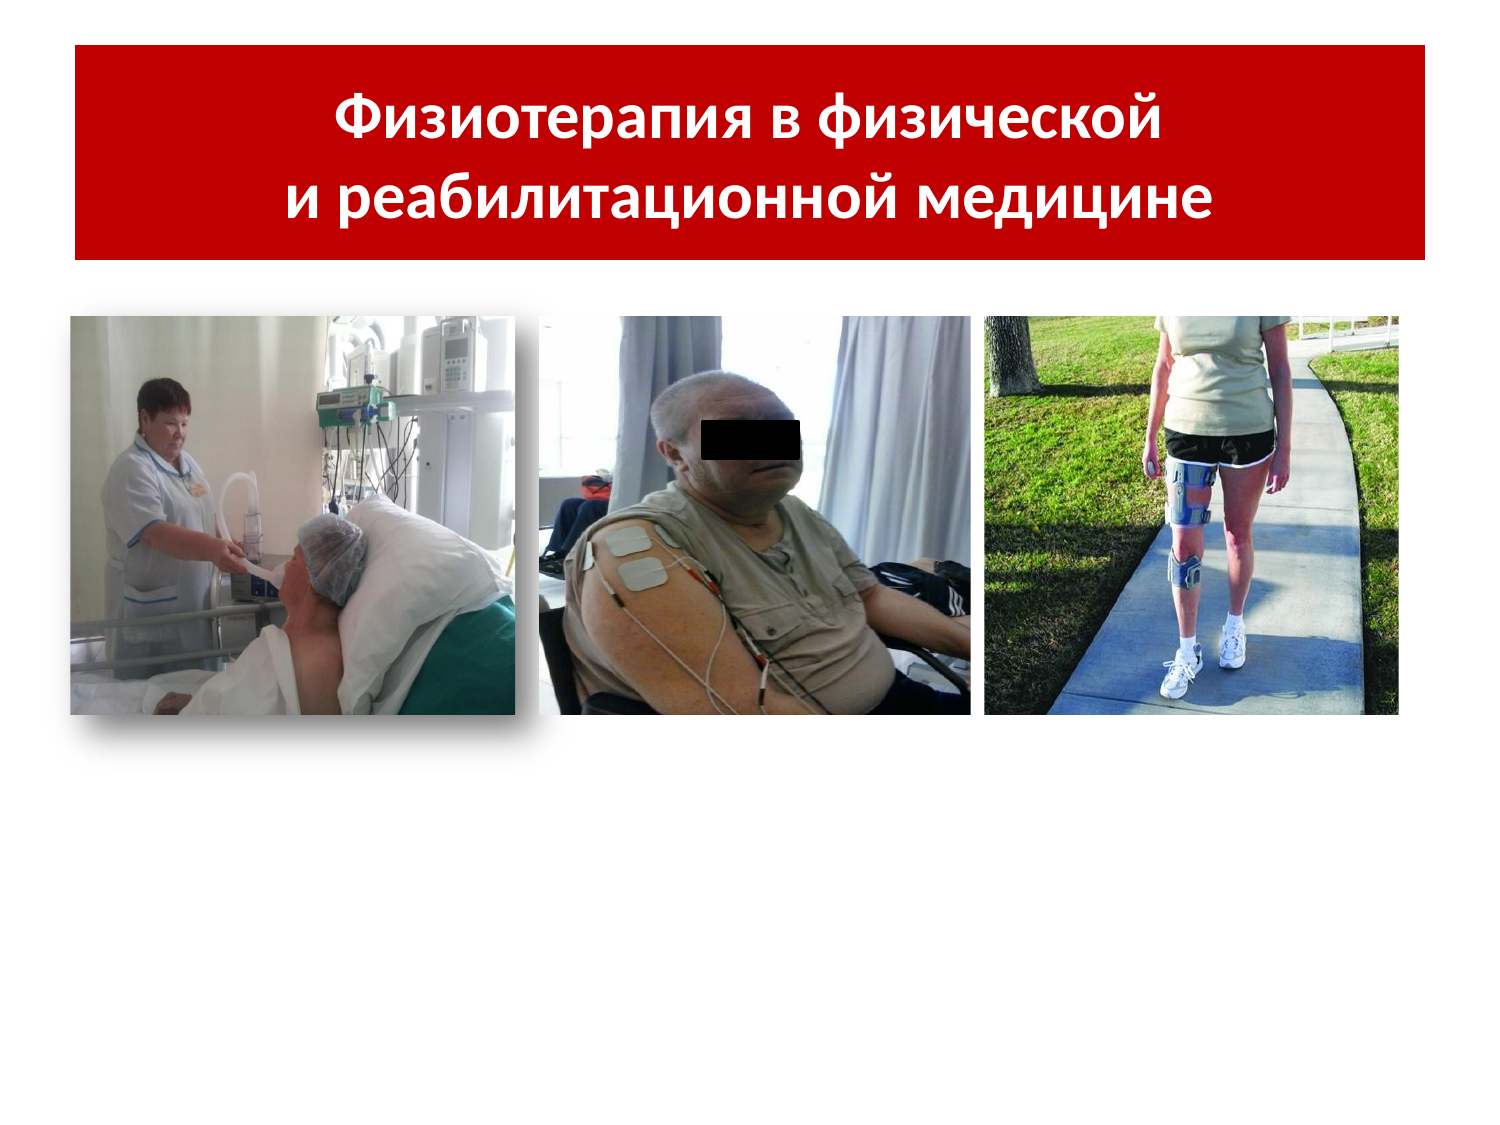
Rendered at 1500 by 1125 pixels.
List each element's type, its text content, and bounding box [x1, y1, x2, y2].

text_box [70, 316, 516, 715]
title Физиотерапия в физической и реабилитационной медицине [75, 45, 1425, 260]
text_box [984, 316, 1399, 715]
text_box [38, 284, 580, 780]
text_box [703, 421, 798, 458]
text_box [539, 316, 971, 715]
